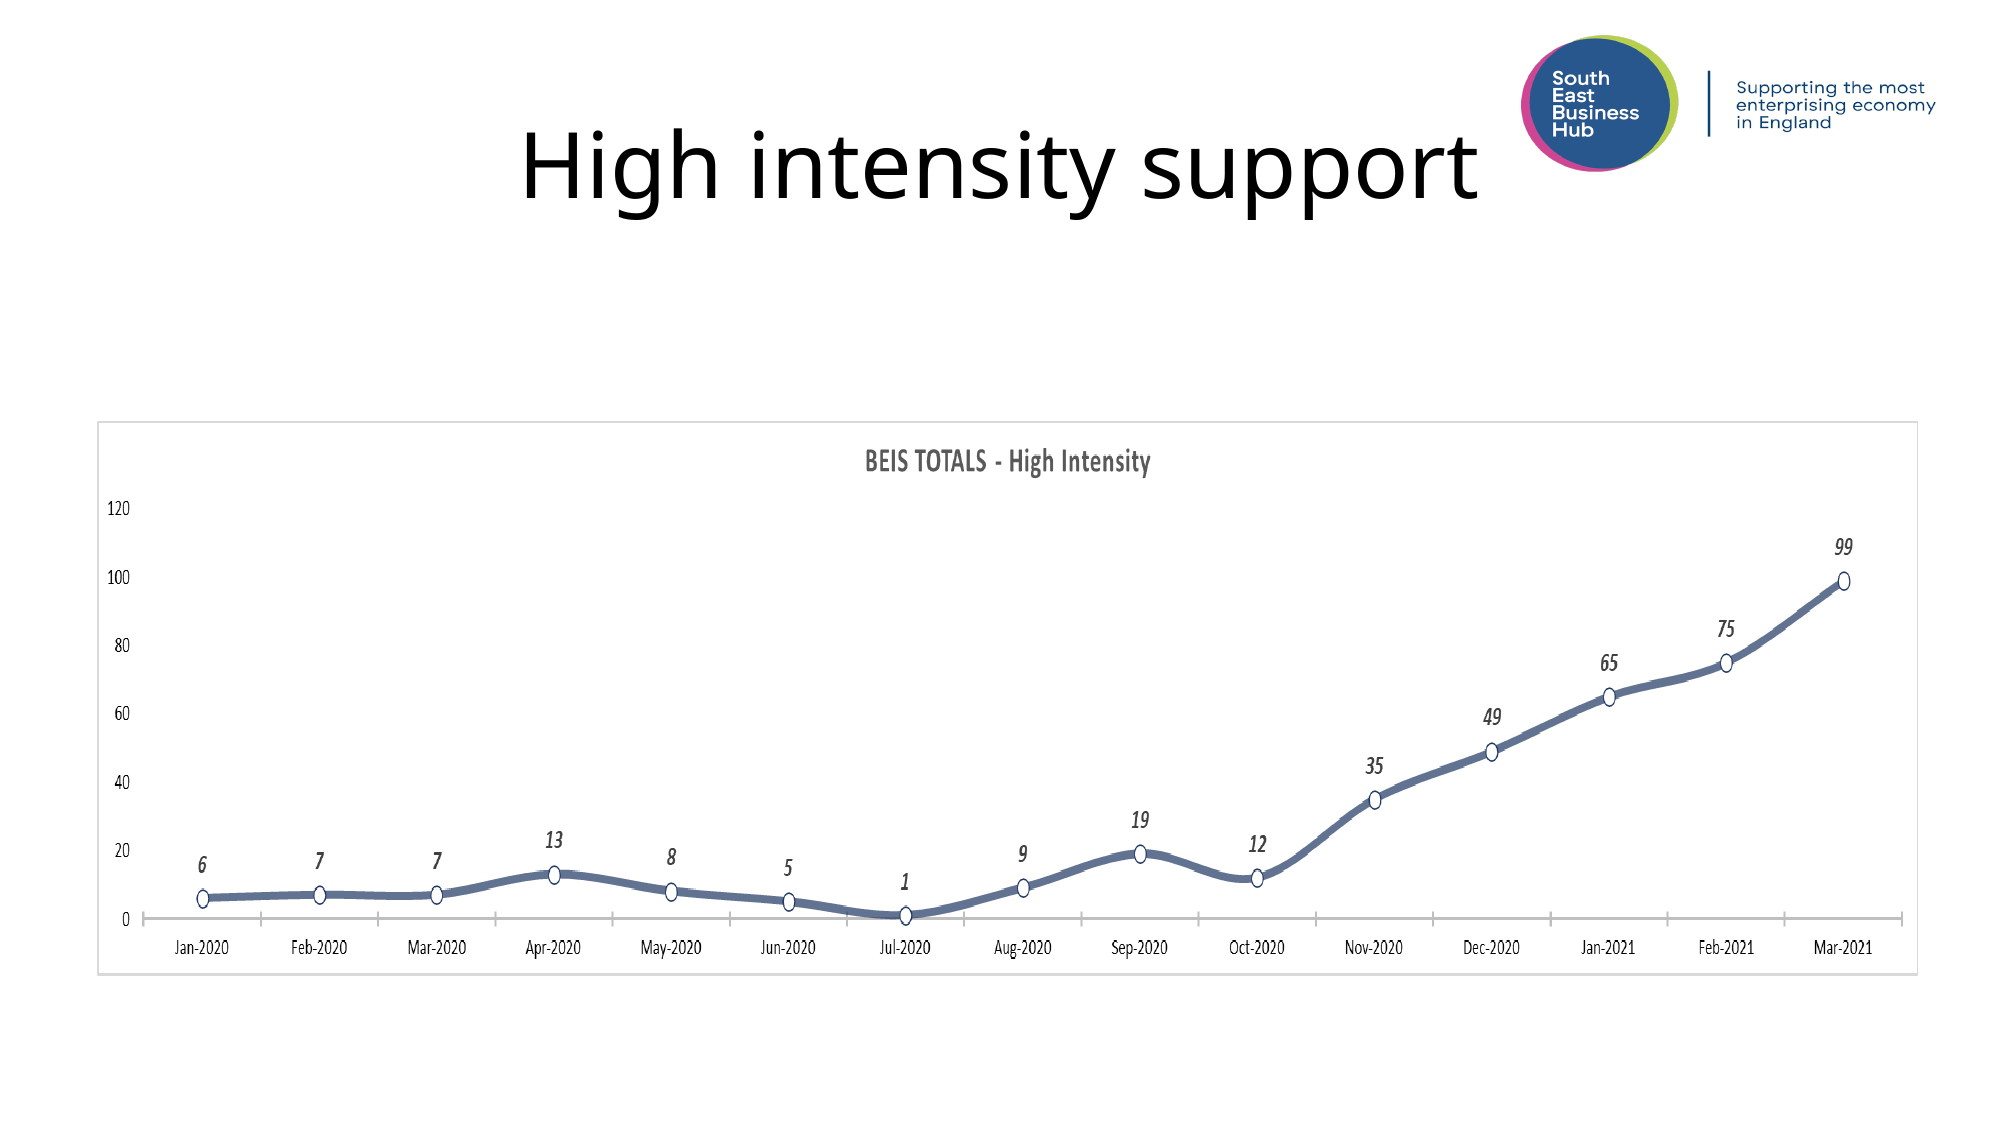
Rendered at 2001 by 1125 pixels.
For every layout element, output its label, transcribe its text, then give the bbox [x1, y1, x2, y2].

picture [1517, 32, 1939, 174]
picture [97, 421, 1918, 976]
title High intensity support [137, 59, 1863, 278]
